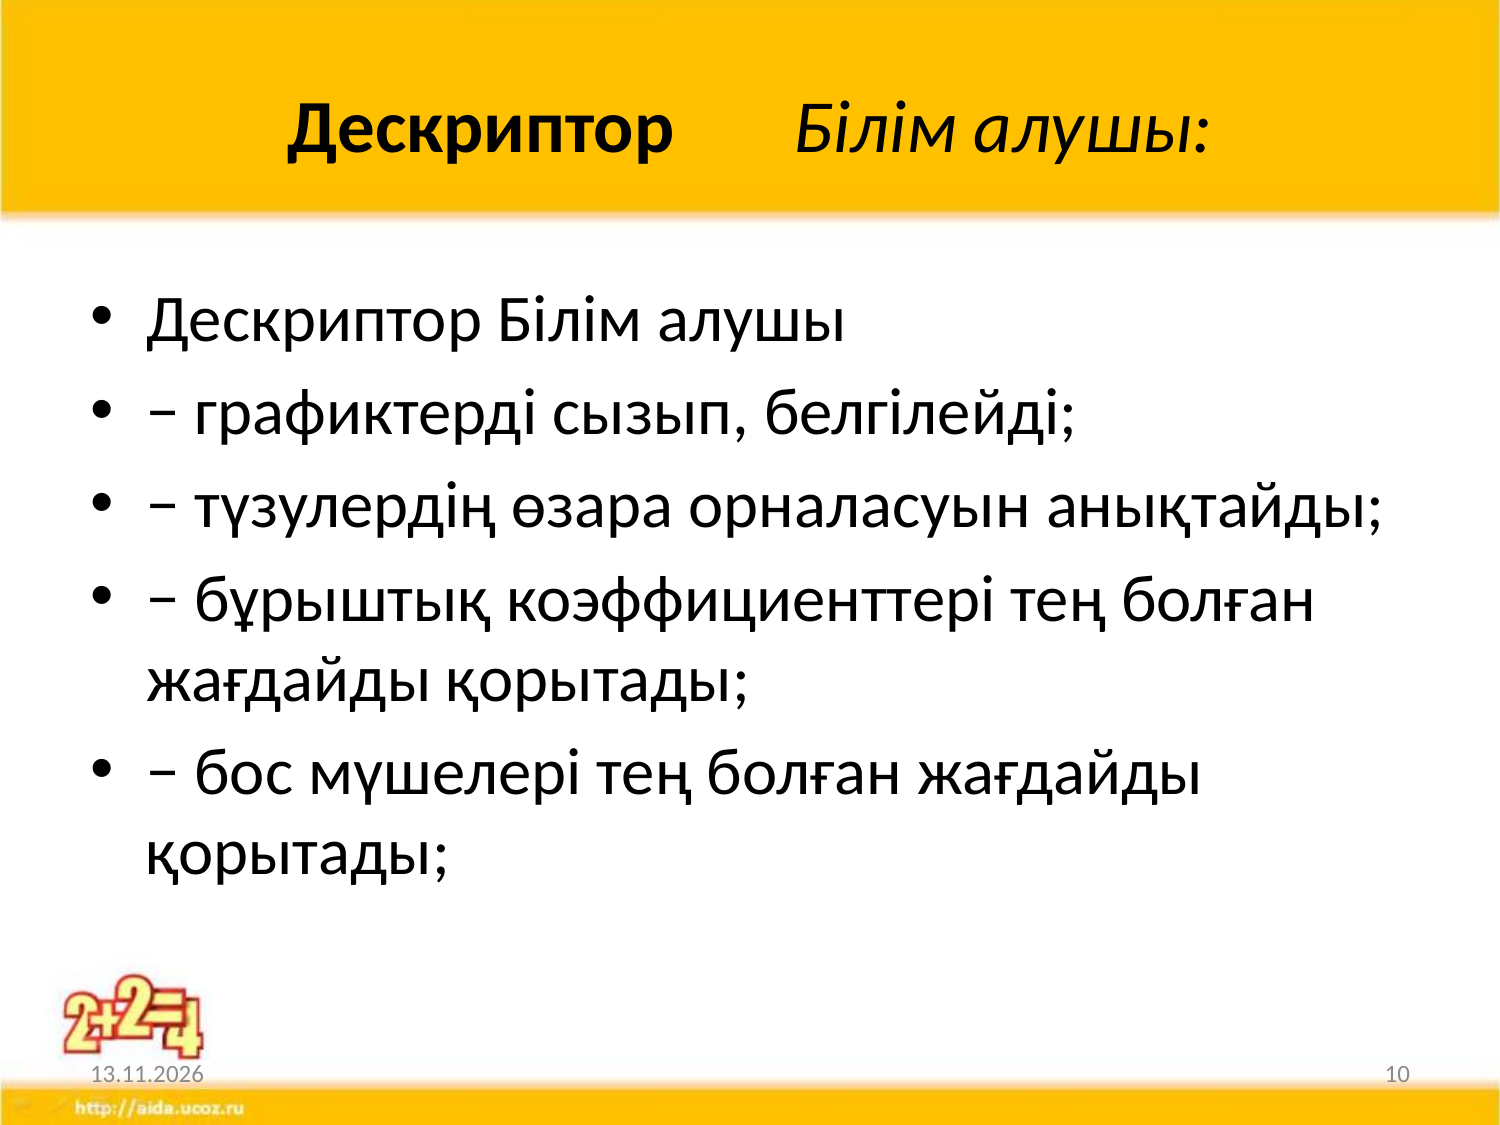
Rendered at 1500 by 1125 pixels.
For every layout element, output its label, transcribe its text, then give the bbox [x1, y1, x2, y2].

slide_number 10 [1074, 1042, 1425, 1103]
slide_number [75, 1042, 425, 1103]
list Дескриптор Білім алушы: Дескриптор Білім алушы − графиктерді сызып, белгілейді; − түзулердің өзара орналасуын анықтайды; − бұрыштық коэффициенттері тең болған жағдайды қорытады; − бос мүшелері тең болған жағдайды қорытады; [74, 70, 1426, 1006]
picture [0, 0, 1500, 1125]
